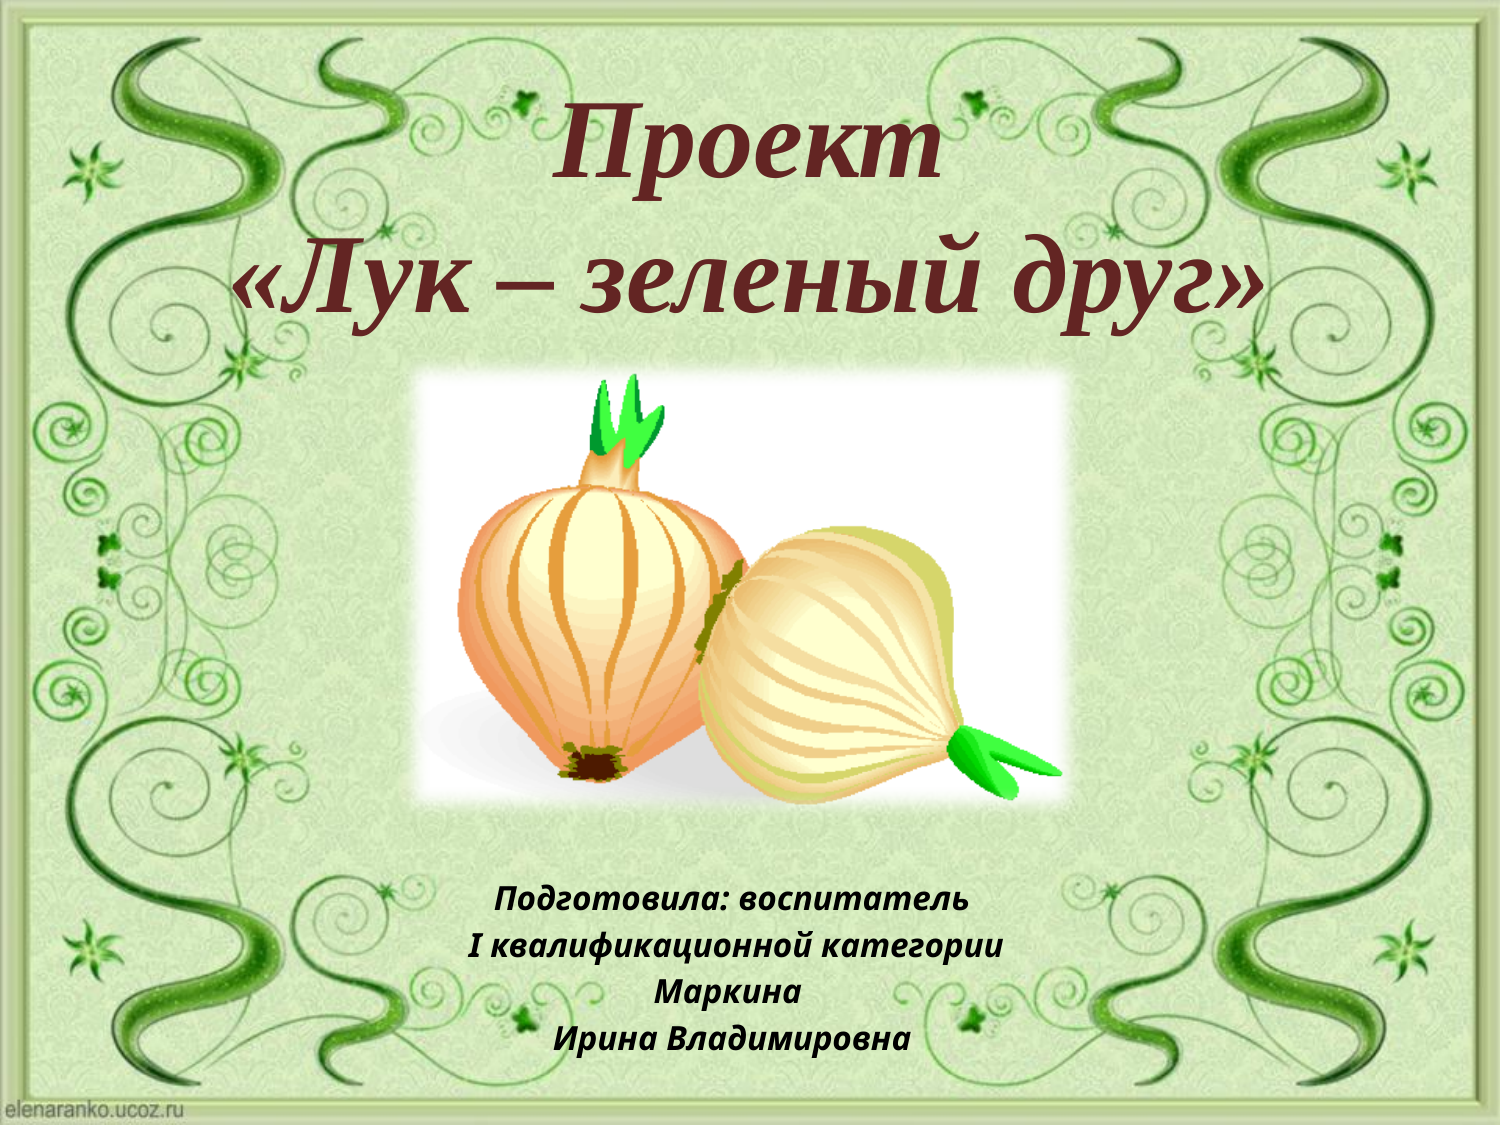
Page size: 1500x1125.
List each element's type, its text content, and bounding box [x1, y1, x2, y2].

title Проект «Лук – зеленый друг» [112, 90, 1388, 445]
subtitle Подготовила: воспитатель I квалификационной категории Маркина Ирина Владимировна [230, 869, 1235, 1071]
picture [0, 0, 1500, 1125]
